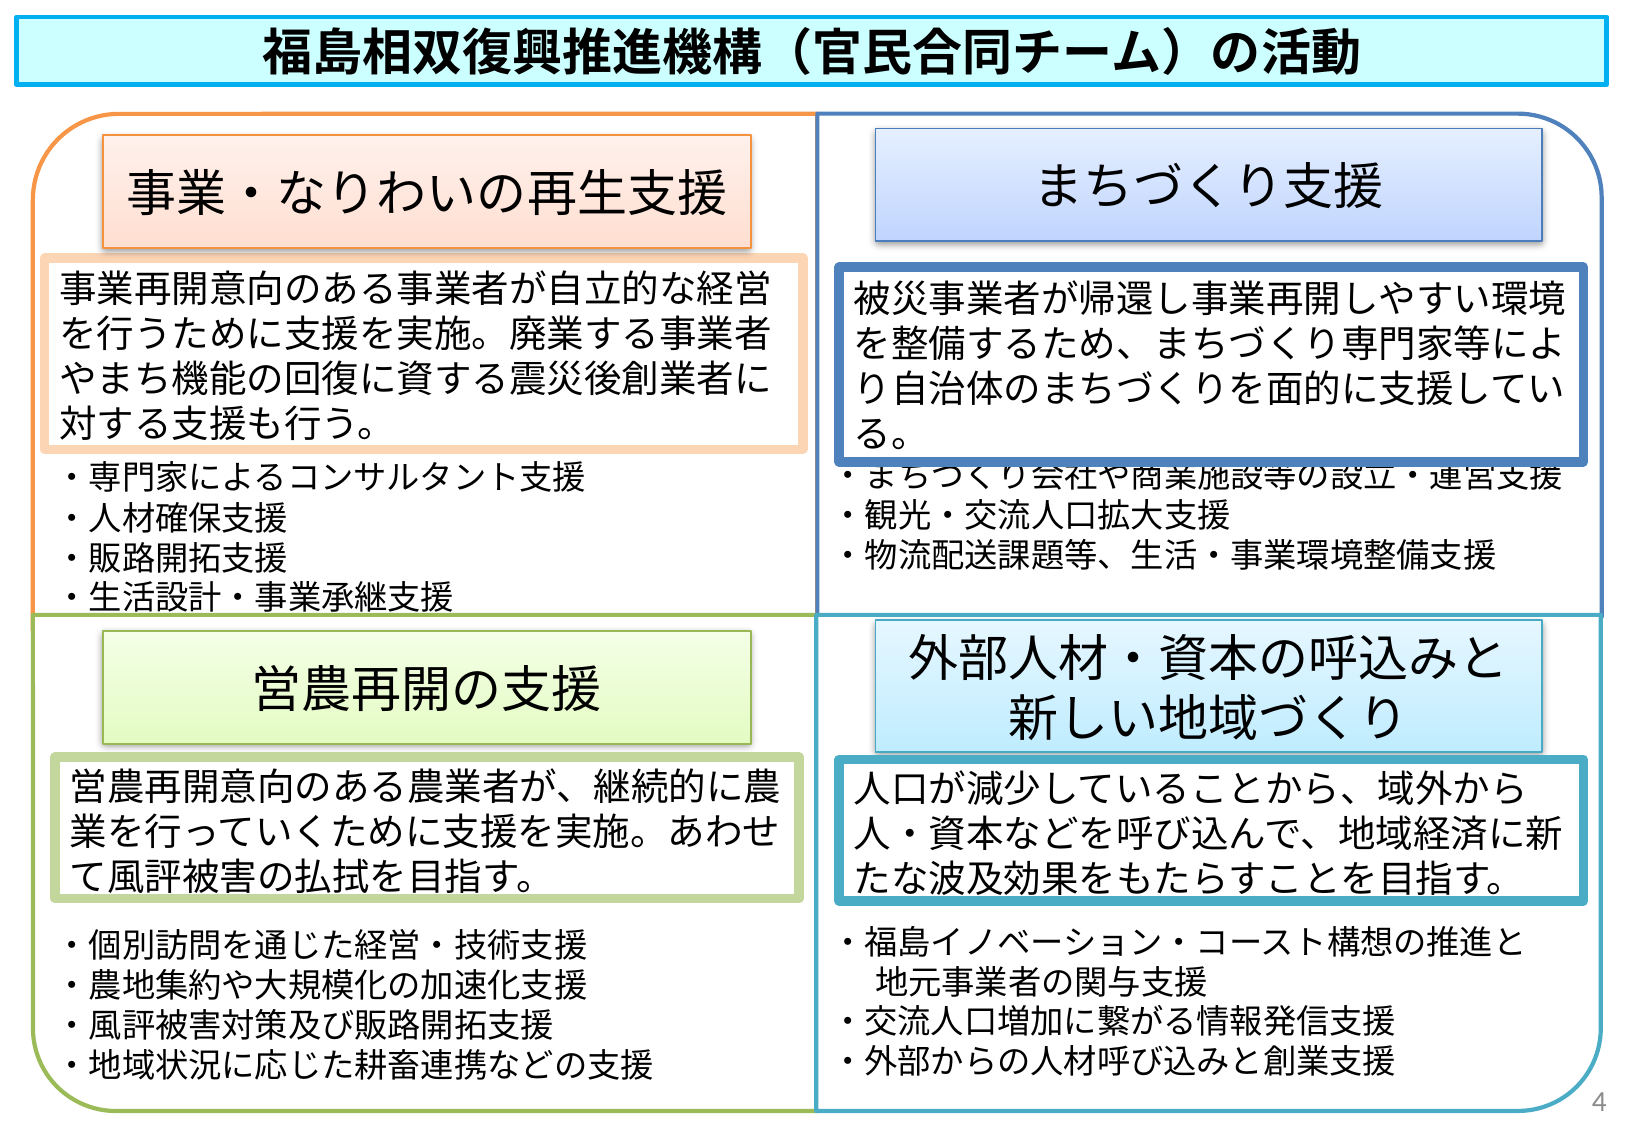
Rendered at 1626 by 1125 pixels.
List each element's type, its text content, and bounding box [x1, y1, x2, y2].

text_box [32, 113, 1603, 1107]
text_box 福島相双復興推進機構（官民合同チーム）の活動 [16, 16, 1607, 85]
slide_number 3 [1248, 1081, 1625, 1118]
